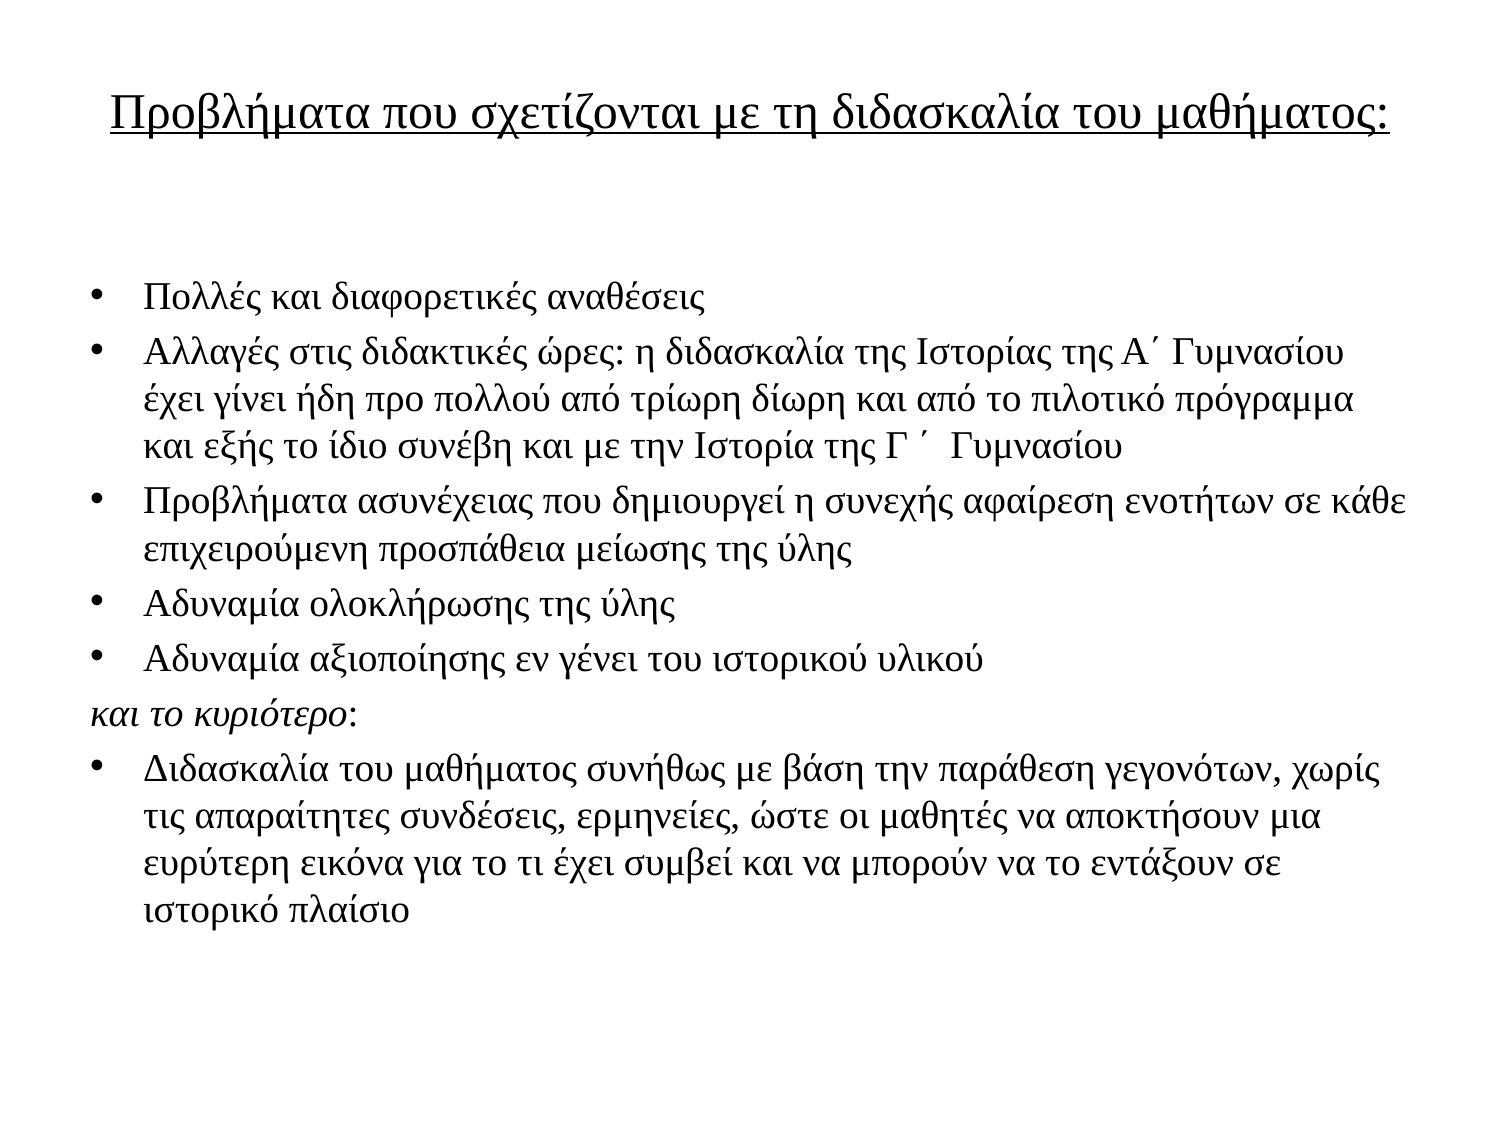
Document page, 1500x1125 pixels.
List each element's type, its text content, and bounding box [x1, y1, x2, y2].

title Προβλήματα που σχετίζονται με τη διδασκαλία του μαθήματος: [75, 45, 1425, 233]
list Πολλές και διαφορετικές αναθέσεις Αλλαγές στις διδακτικές ώρες: η διδασκαλία της Ιστορίας της Α΄ Γυμνασίου έχει γίνει ήδη προ πολλού από τρίωρη δίωρη και από το πιλοτικό πρόγραμμα και εξής το ίδιο συνέβη και με την Ιστορία της Γ ΄ Γυμνασίου Προβλήματα ασυνέχειας που δημιουργεί η συνεχής αφαίρεση ενοτήτων σε κάθε επιχειρούμενη προσπάθεια μείωσης της ύλης Αδυναμία ολοκλήρωσης της ύλης Αδυναμία αξιοποίησης εν γένει του ιστορικού υλικού και το κυριότερο: Διδασκαλία του μαθήματος συνήθως με βάση την παράθεση γεγονότων, χωρίς τις απαραίτητες συνδέσεις, ερμηνείες, ώστε οι μαθητές να αποκτήσουν μια ευρύτερη εικόνα για το τι έχει συμβεί και να μπορούν να το εντάξουν σε ιστορικό πλαίσιο [75, 262, 1425, 1005]
